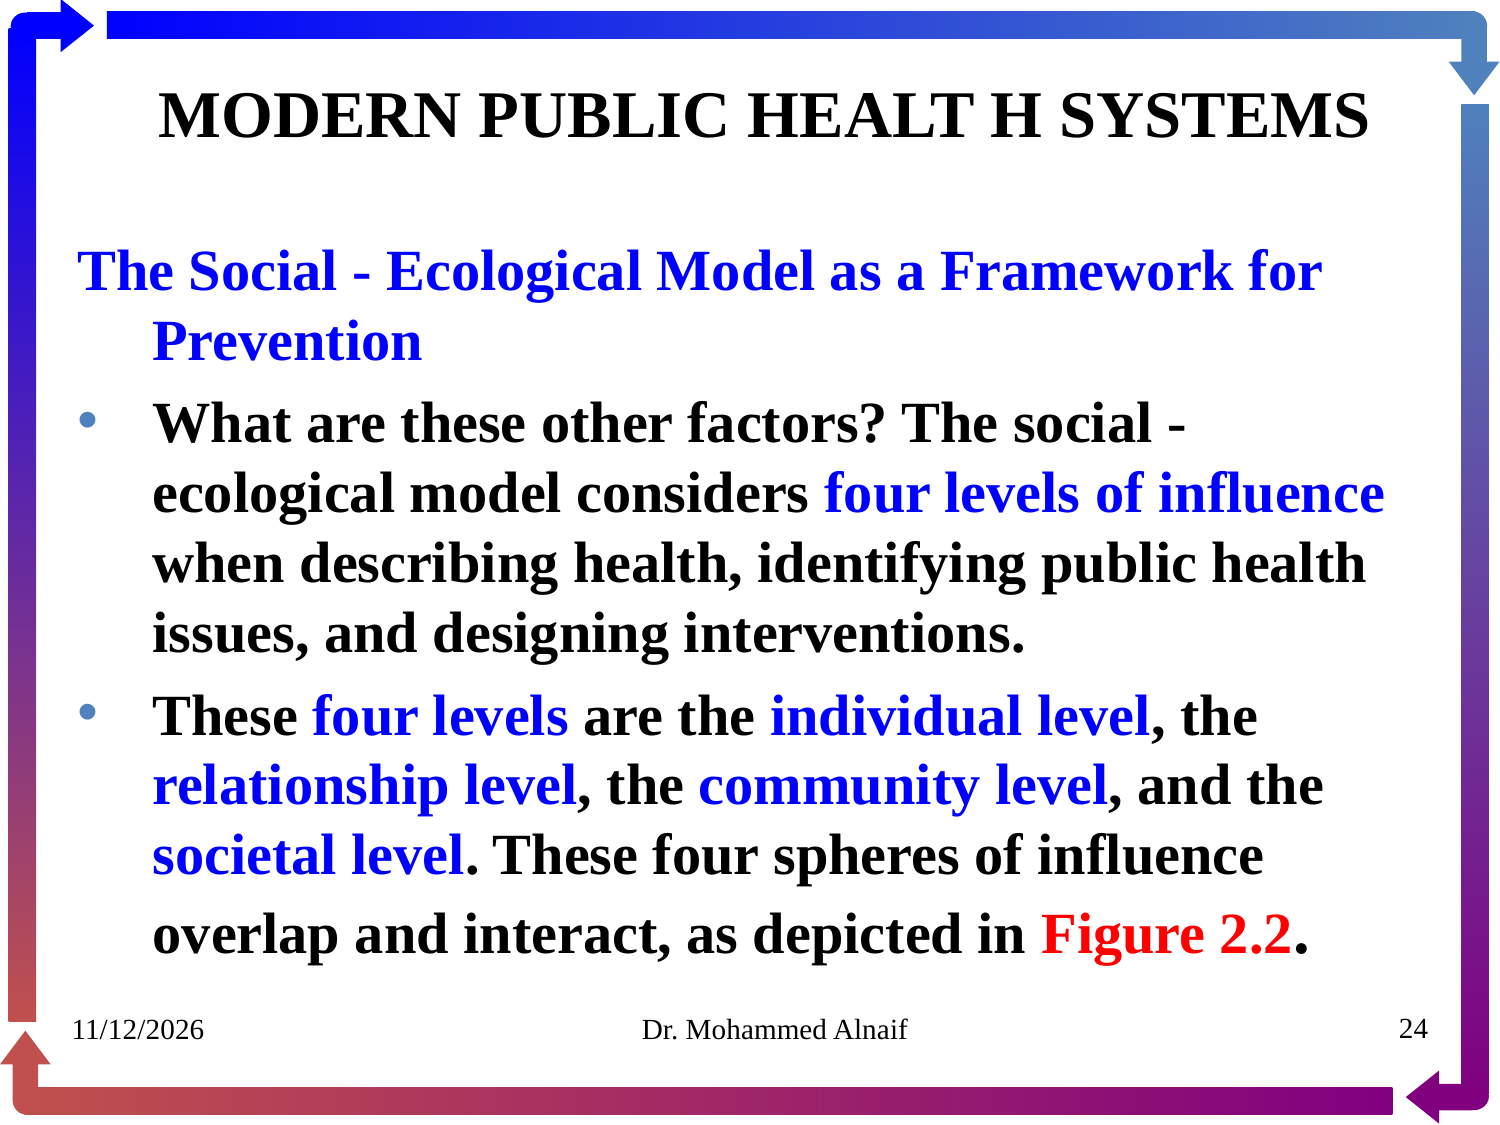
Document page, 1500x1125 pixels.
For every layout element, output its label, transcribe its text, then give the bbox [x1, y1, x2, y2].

slide_number 24 [1087, 1013, 1444, 1063]
subtitle The Social - Ecological Model as a Framework for Prevention What are these other factors? The social - ecological model considers four levels of influence when describing health, identifying public health issues, and designing interventions. These four levels are the individual level, the relationship level, the community level, and the societal level. These four spheres of influence overlap and interact, as depicted in Figure 2.2. [62, 224, 1450, 1013]
footer Dr. Mohammed Alnaif [474, 1013, 1075, 1066]
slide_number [56, 990, 463, 1066]
title MODERN PUBLIC HEALT H SYSTEMS [87, 62, 1413, 159]
